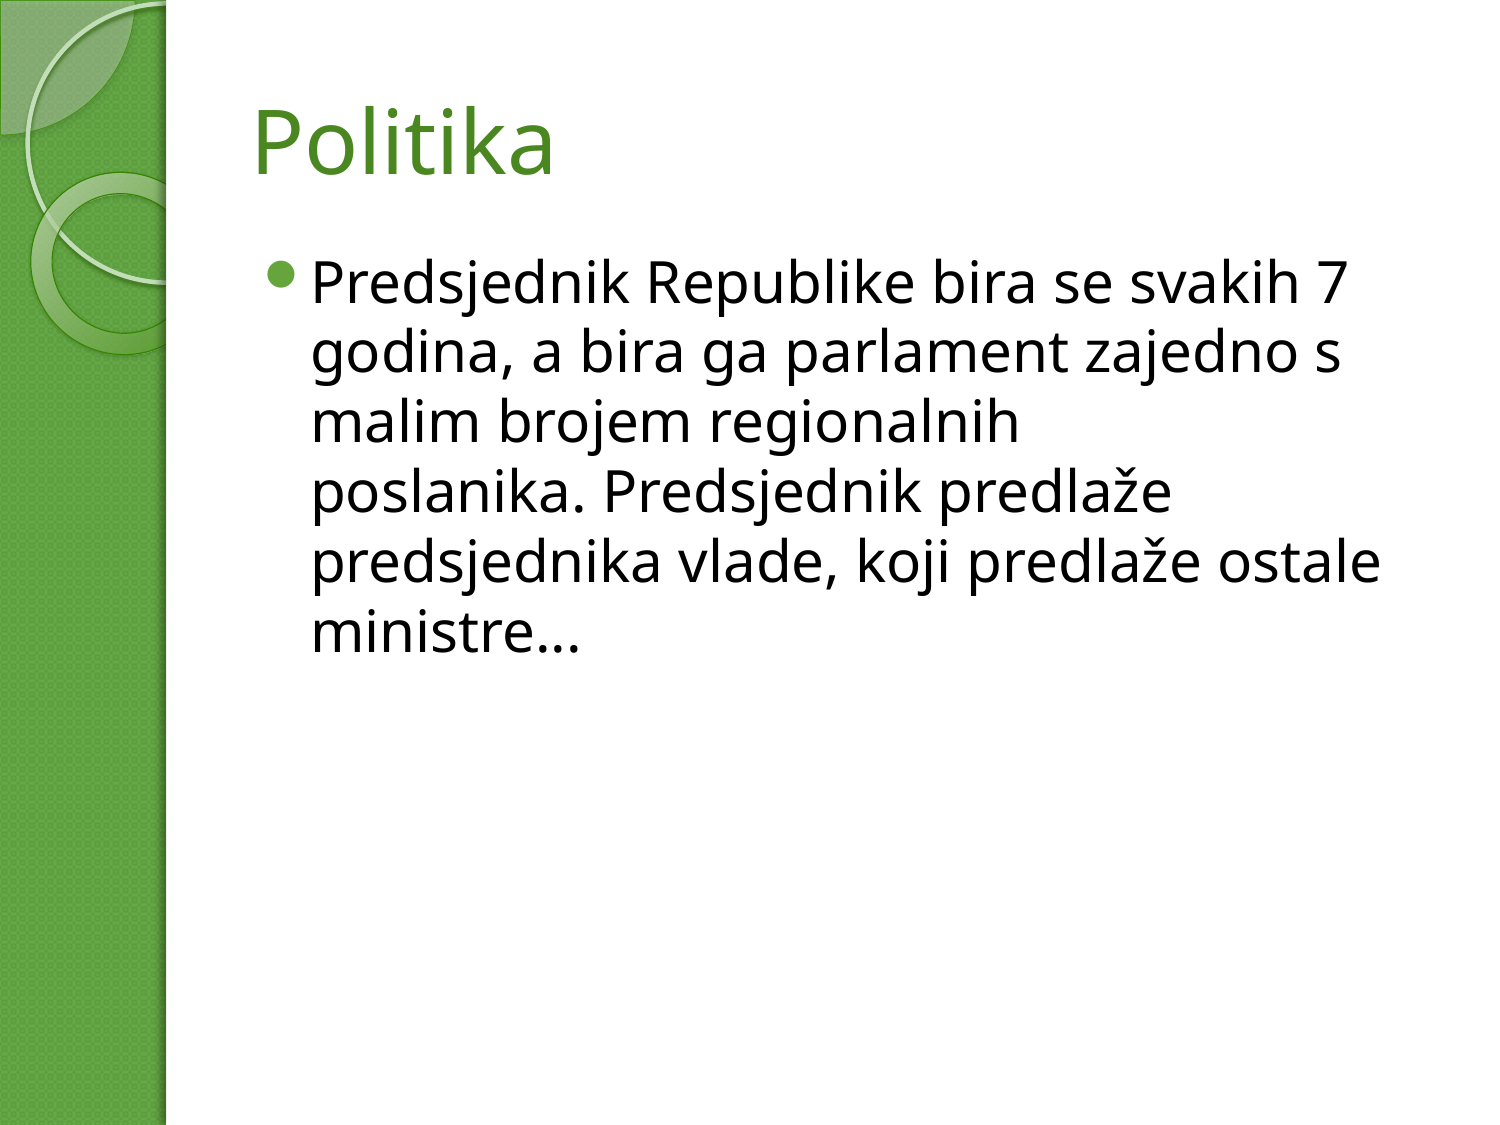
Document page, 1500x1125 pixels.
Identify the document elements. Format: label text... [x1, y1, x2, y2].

title Politika [235, 45, 1466, 233]
list Predsjednik Republike bira se svakih 7 godina, a bira ga parlament zajedno s malim brojem regionalnih poslanika. Predsjednik predlaže predsjednika vlade, koji predlaže ostale ministre... [235, 237, 1466, 1025]
